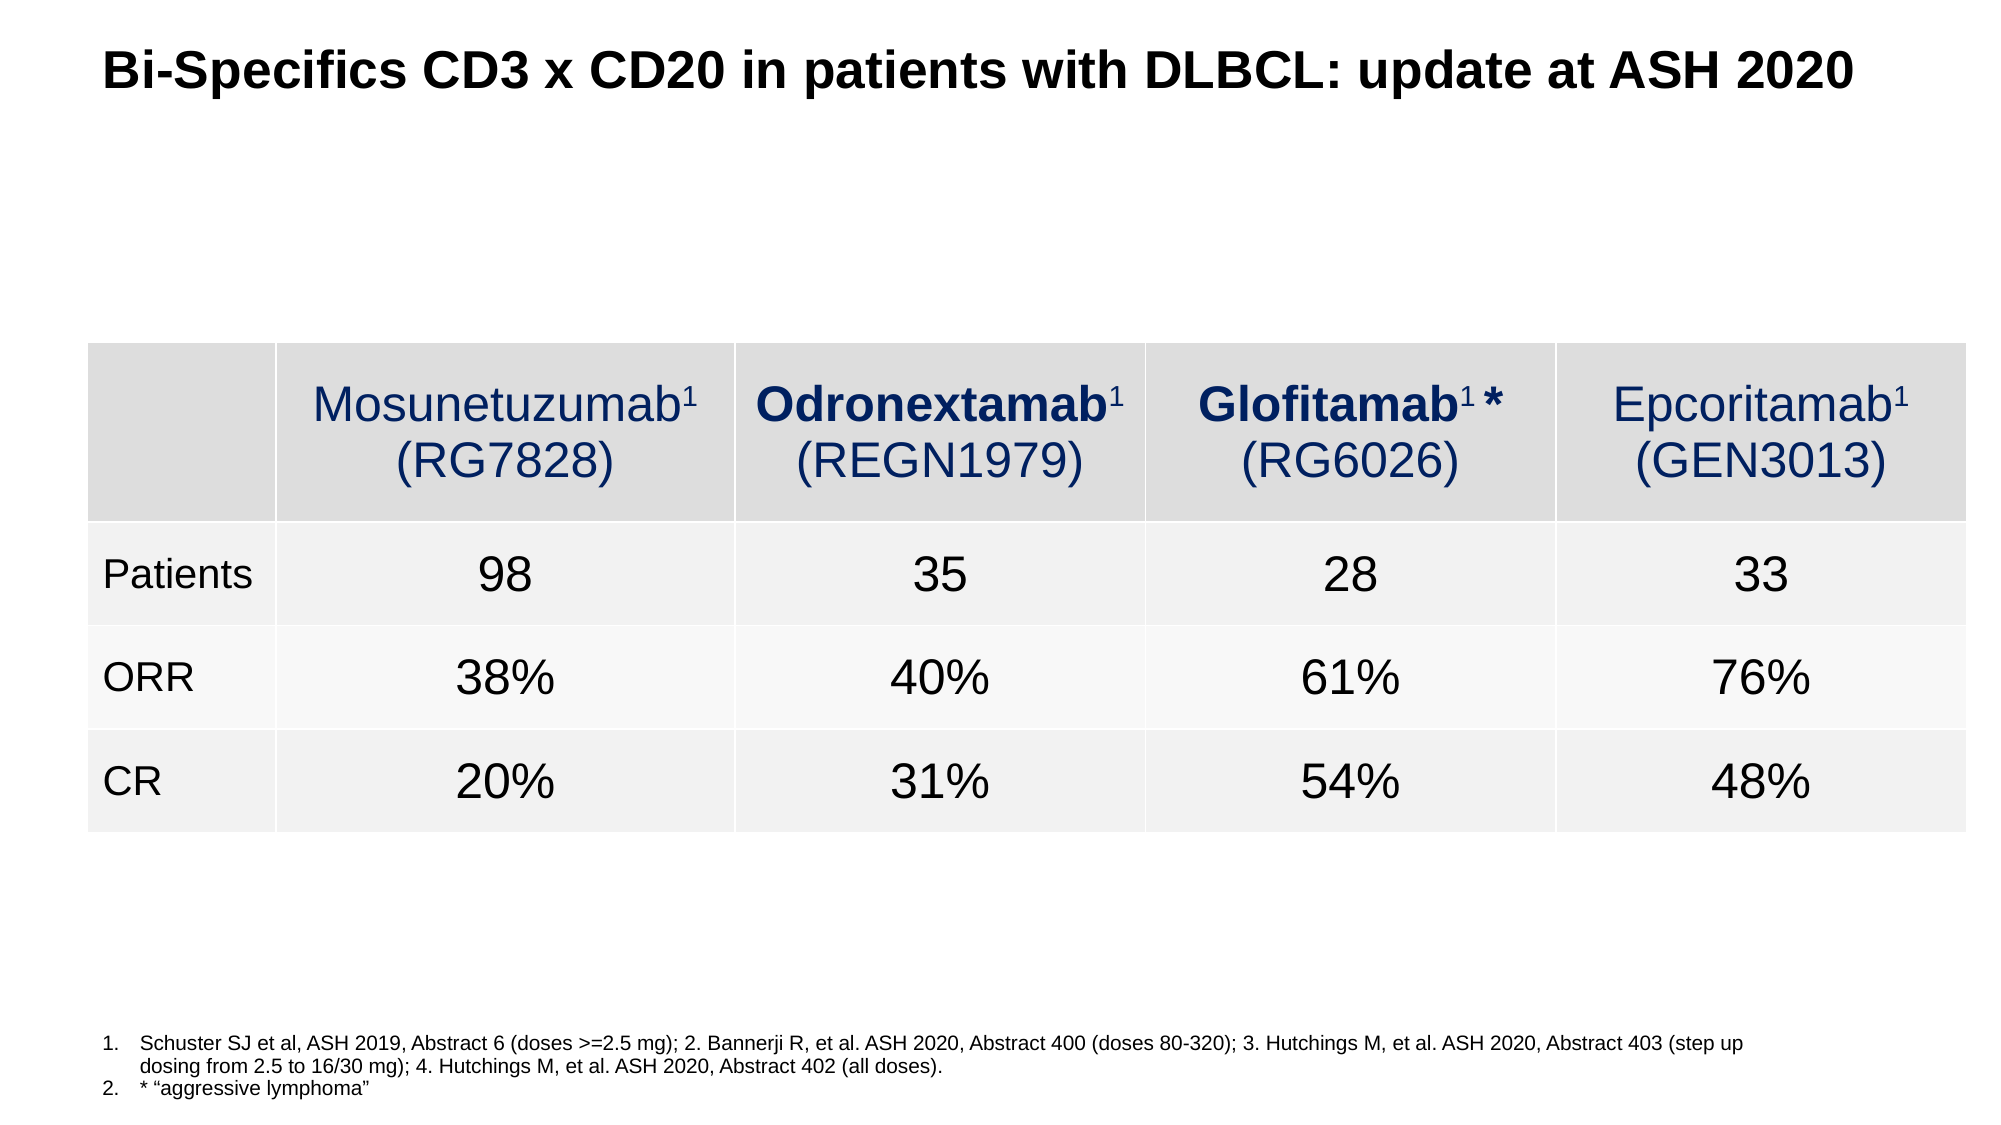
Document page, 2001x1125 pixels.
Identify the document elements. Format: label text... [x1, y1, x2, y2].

table_cell 48% [1557, 730, 1966, 832]
table_cell 28 [1146, 523, 1555, 625]
table_cell 33 [1557, 523, 1966, 625]
table_header Glofitamab1 * (RG6026) [1146, 343, 1555, 521]
list Schuster SJ et al, ASH 2019, Abstract 6 (doses >=2.5 mg); 2. Bannerji R, et al. ASH 2020, Abstract 400 (doses 80-320); 3. Hutchings M, et al. ASH 2020, Abstract 403 (step up dosing from 2.5 to 16/30 mg); 4. Hutchings M, et al. ASH 2020, Abstract 402 (all doses). * “aggressive lymphoma” [87, 1042, 1769, 1108]
table_cell 35 [736, 523, 1145, 625]
table_cell Patients [88, 523, 275, 625]
table_header Epcoritamab1 (GEN3013) [1557, 343, 1966, 521]
table_cell CR [88, 730, 275, 832]
table_cell 20% [277, 730, 734, 832]
table_cell 38% [277, 626, 734, 728]
table_header Odronextamab1 (REGN1979) [736, 343, 1145, 521]
table_cell 31% [736, 730, 1145, 832]
table_cell 98 [277, 523, 734, 625]
table_header [88, 343, 275, 521]
title Bi-Specifics CD3 x CD20 in patients with DLBCL: update at ASH 2020 [87, 34, 1891, 155]
table_header Mosunetuzumab1 (RG7828) [277, 343, 734, 521]
table_cell ORR [88, 626, 275, 728]
table_cell 54% [1146, 730, 1555, 832]
table_cell 40% [736, 626, 1145, 728]
table_cell 76% [1557, 626, 1966, 728]
table_cell 61% [1146, 626, 1555, 728]
